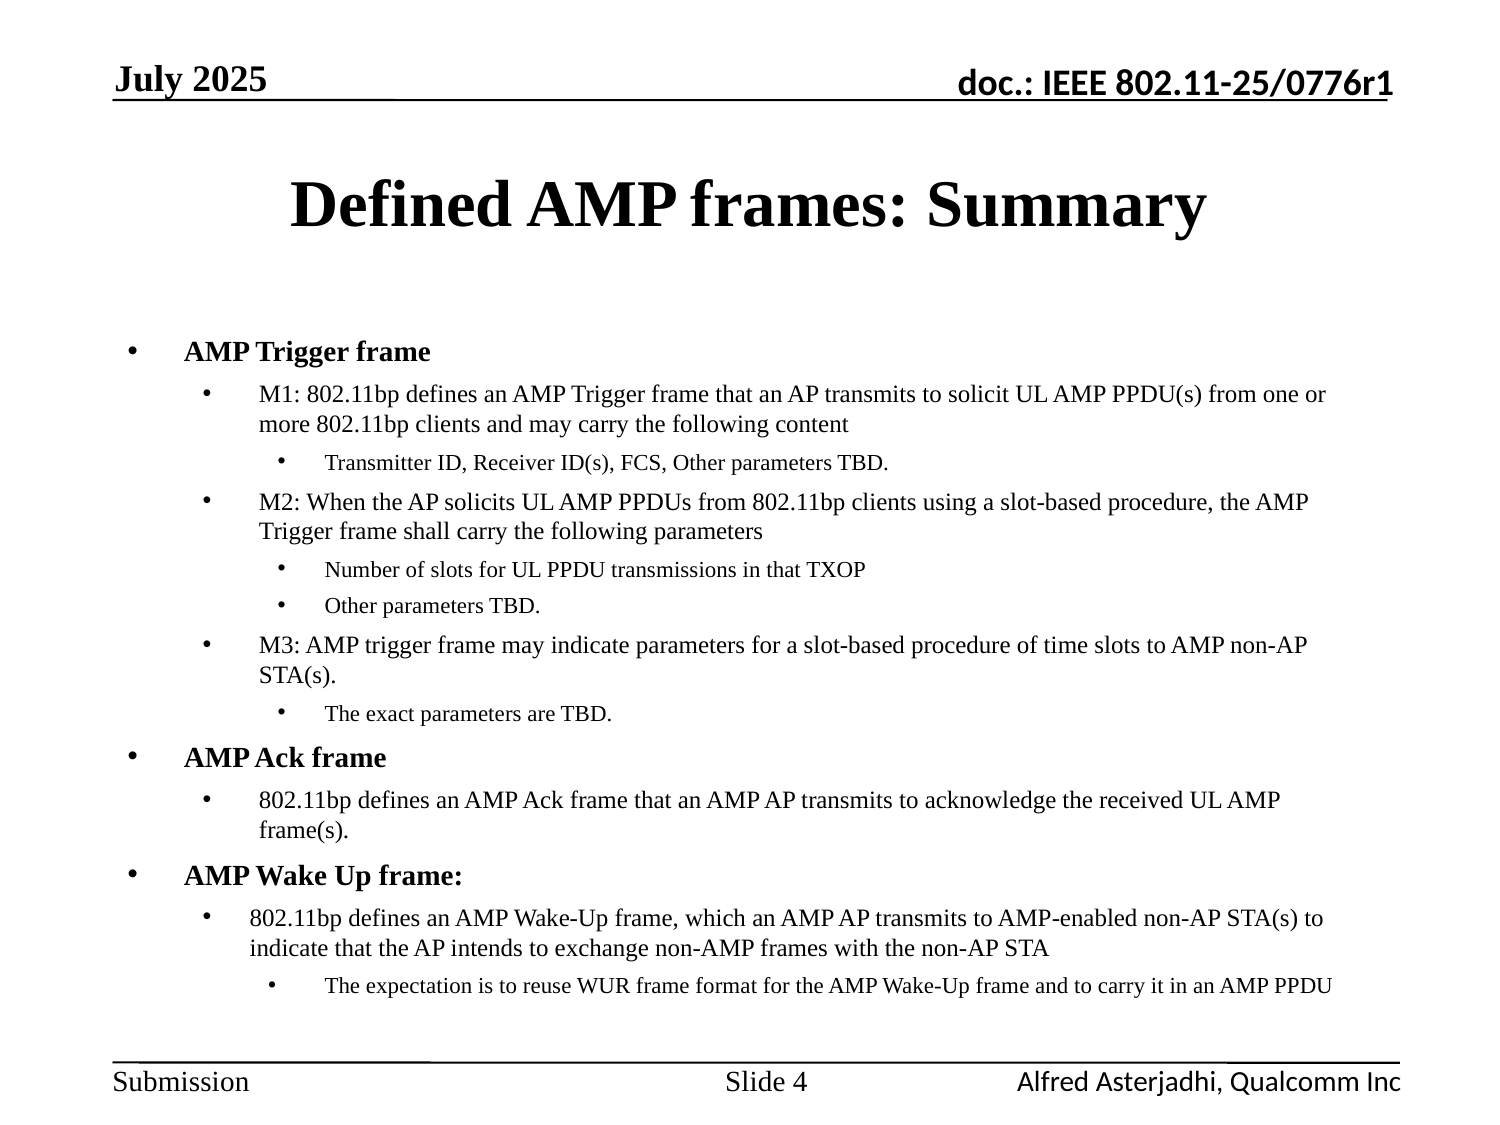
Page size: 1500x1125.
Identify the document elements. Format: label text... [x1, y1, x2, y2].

list AMP Trigger frame M1: 802.11bp defines an AMP Trigger frame that an AP transmits to solicit UL AMP PPDU(s) from one or more 802.11bp clients and may carry the following content Transmitter ID, Receiver ID(s), FCS, Other parameters TBD. M2: When the AP solicits UL AMP PPDUs from 802.11bp clients using a slot-based procedure, the AMP Trigger frame shall carry the following parameters Number of slots for UL PPDU transmissions in that TXOP Other parameters TBD. M3: AMP trigger frame may indicate parameters for a slot-based procedure of time slots to AMP non-AP STA(s). The exact parameters are TBD. AMP Ack frame 802.11bp defines an AMP Ack frame that an AMP AP transmits to acknowledge the received UL AMP frame(s). AMP Wake Up frame: 802.11bp defines an AMP Wake-Up frame, which an AMP AP transmits to AMP-enabled non-AP STA(s) to indicate that the AP intends to exchange non-AMP frames with the non-AP STA The expectation is to reuse WUR frame format for the AMP Wake-Up frame and to carry it in an AMP PPDU [112, 324, 1388, 1063]
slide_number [114, 54, 423, 100]
title Defined AMP frames: Summary [112, 112, 1388, 288]
footer Alfred Asterjadhi, Qualcomm Inc [878, 1061, 1402, 1093]
slide_number Slide 4 [712, 1061, 821, 1123]
